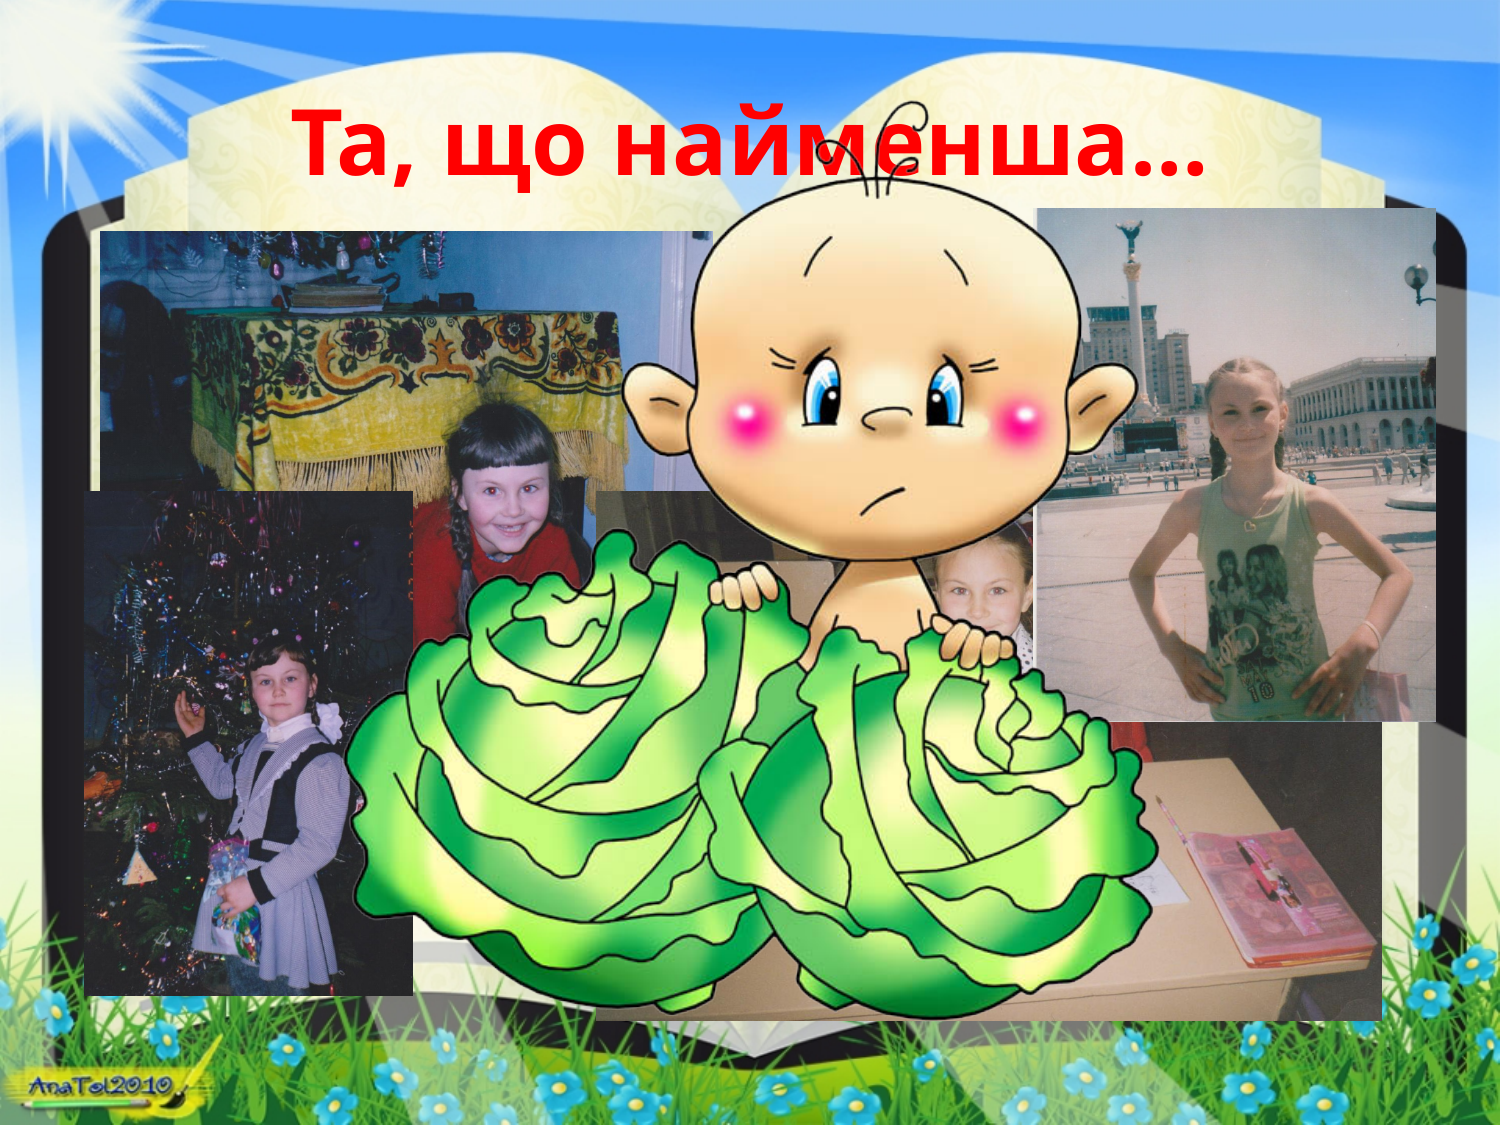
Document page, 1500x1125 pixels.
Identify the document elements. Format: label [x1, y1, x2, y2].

picture [0, 0, 1500, 1125]
list [100, 231, 332, 490]
